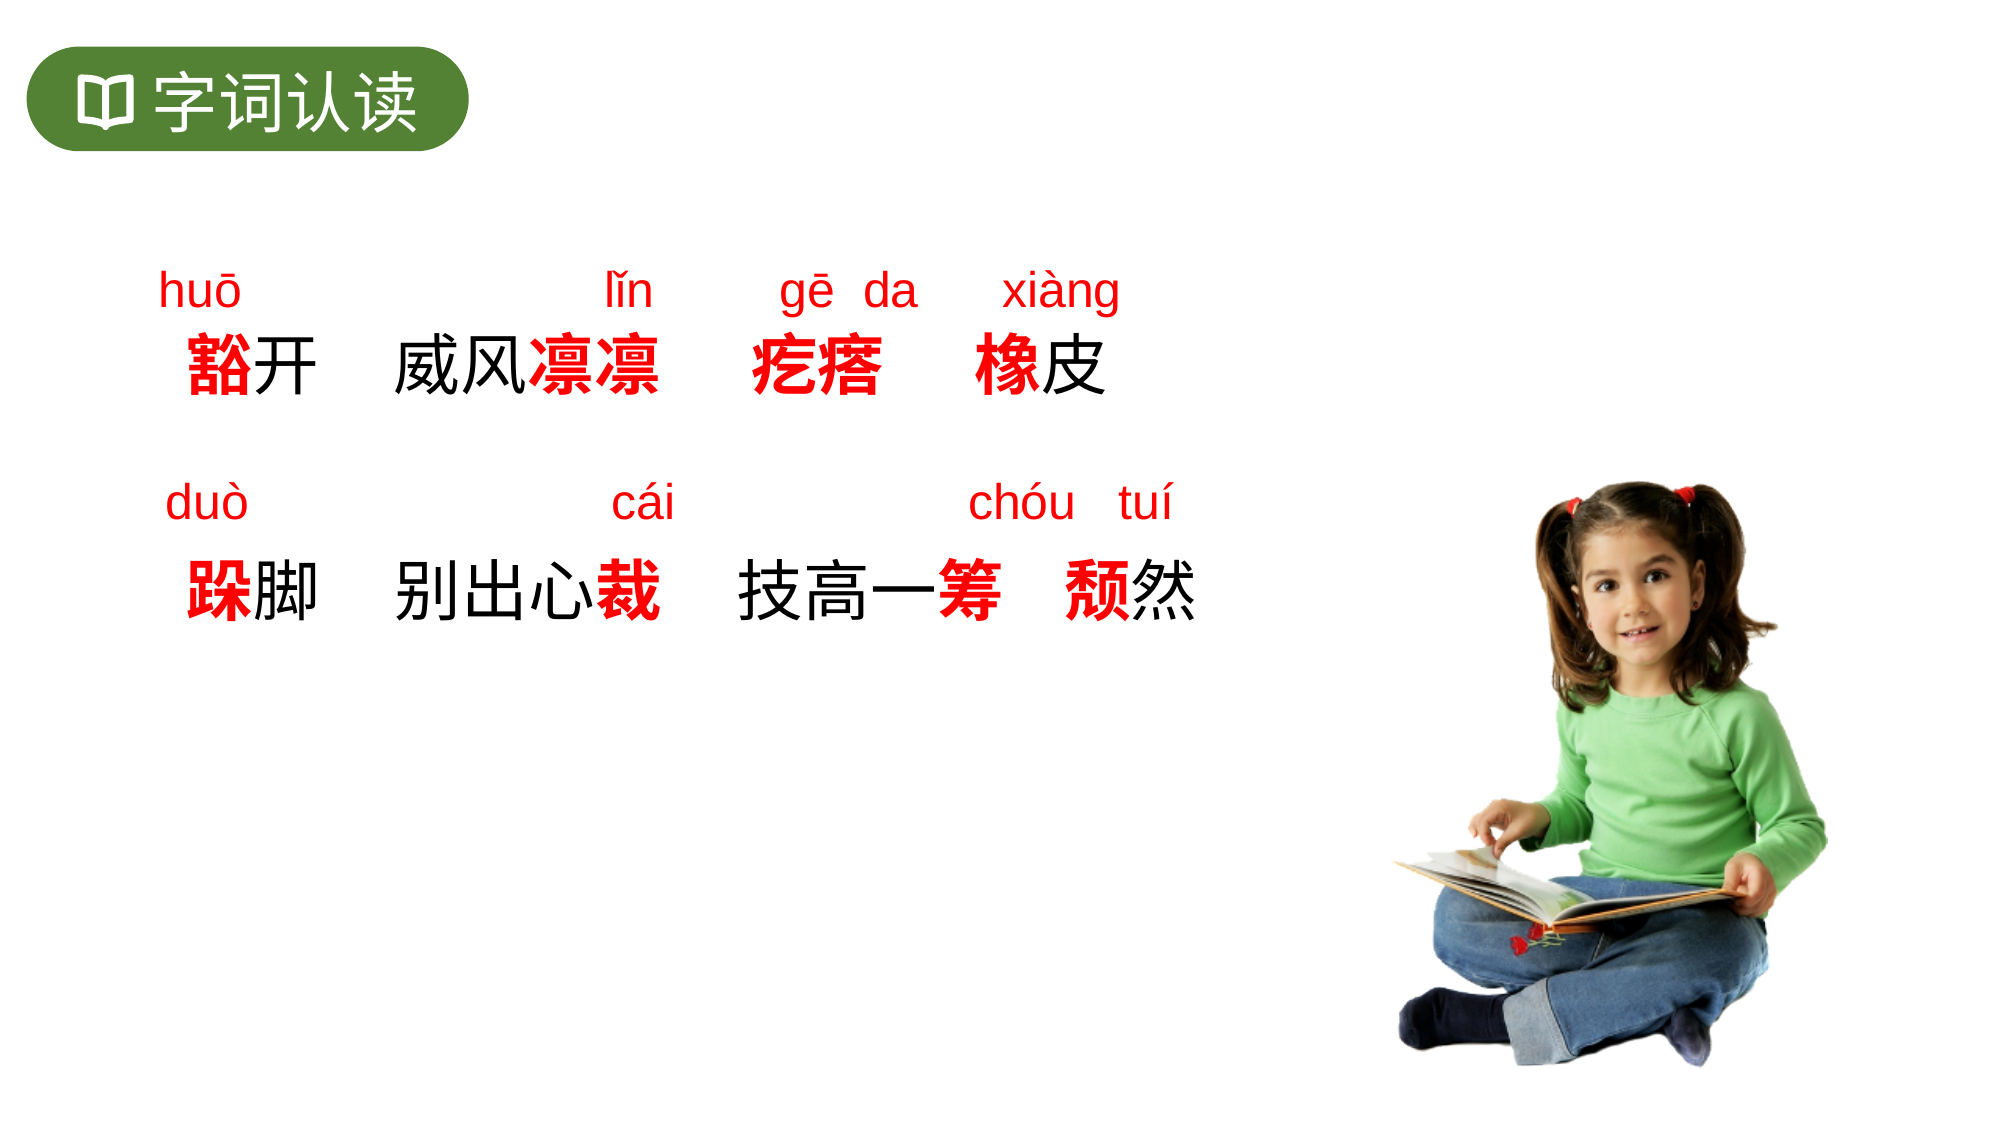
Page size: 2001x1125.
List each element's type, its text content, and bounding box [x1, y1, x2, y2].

text_box 字词认读 [137, 53, 444, 149]
text_box 豁开 威风凛凛 疙瘩 橡皮 [140, 315, 1465, 411]
text_box duò cái chóu tuí [137, 462, 1658, 538]
text_box huō lǐn gē da xiàng [143, 250, 1596, 326]
picture [1390, 480, 1828, 1069]
text_box 跺脚 别出心裁 技高一筹 颓然 [171, 541, 1390, 637]
